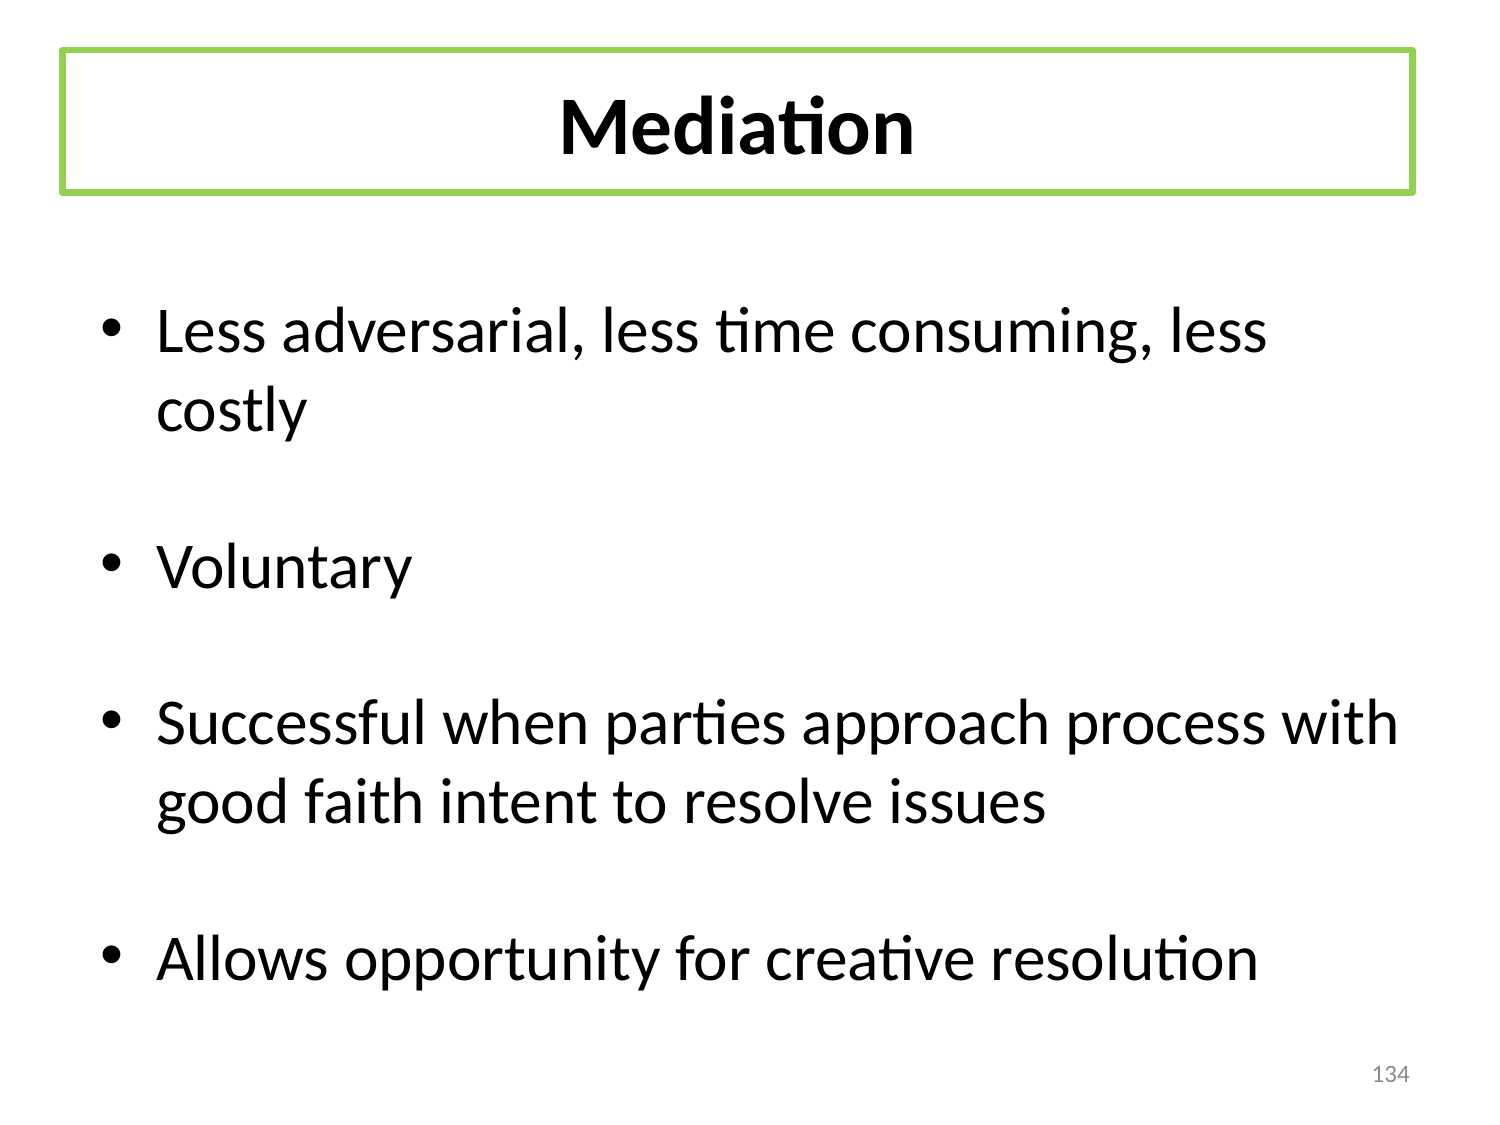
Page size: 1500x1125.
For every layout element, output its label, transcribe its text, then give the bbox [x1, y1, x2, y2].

list Less adversarial, less time consuming, less costly Voluntary Successful when parties approach process with good faith intent to resolve issues Allows opportunity for creative resolution [75, 212, 1425, 1005]
slide_number 134 [1074, 1042, 1425, 1103]
title Mediation [62, 50, 1413, 193]
